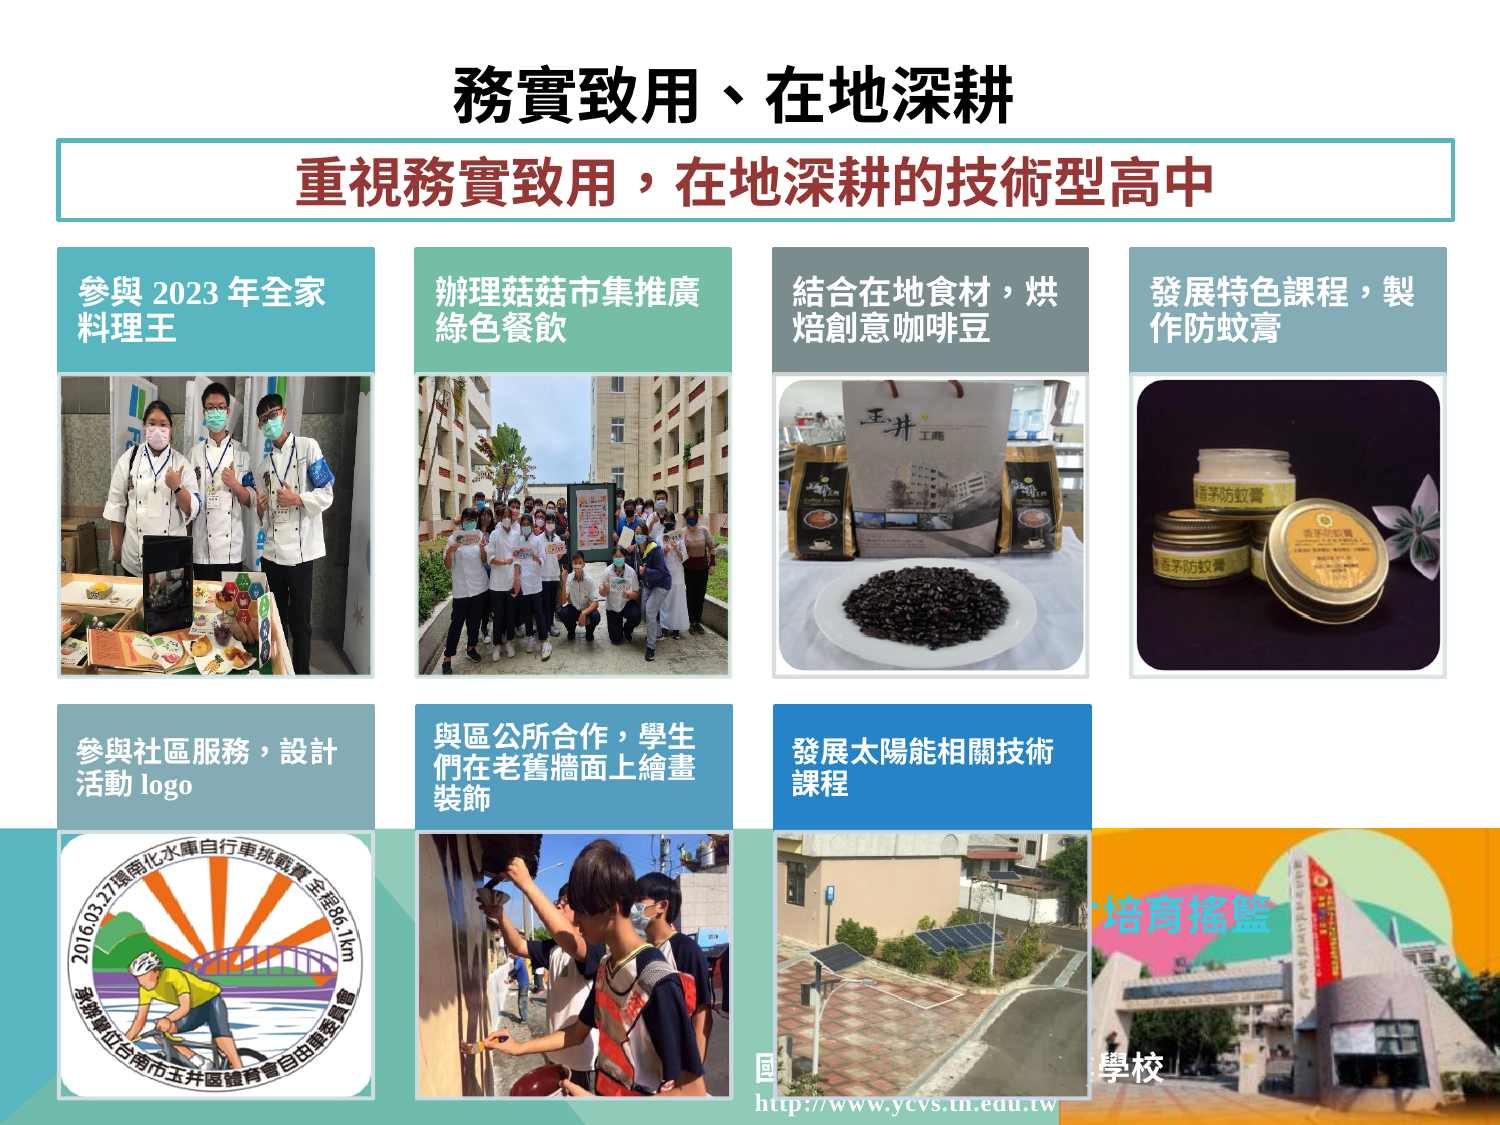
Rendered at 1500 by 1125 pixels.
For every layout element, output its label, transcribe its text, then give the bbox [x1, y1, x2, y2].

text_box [58, 702, 1091, 1102]
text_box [58, 245, 1446, 680]
text_box 重視務實致用，在地深耕的技術型高中 [56, 138, 1455, 222]
title 務實致用、在地深耕 [117, 35, 1351, 138]
picture [1059, 828, 1500, 1125]
